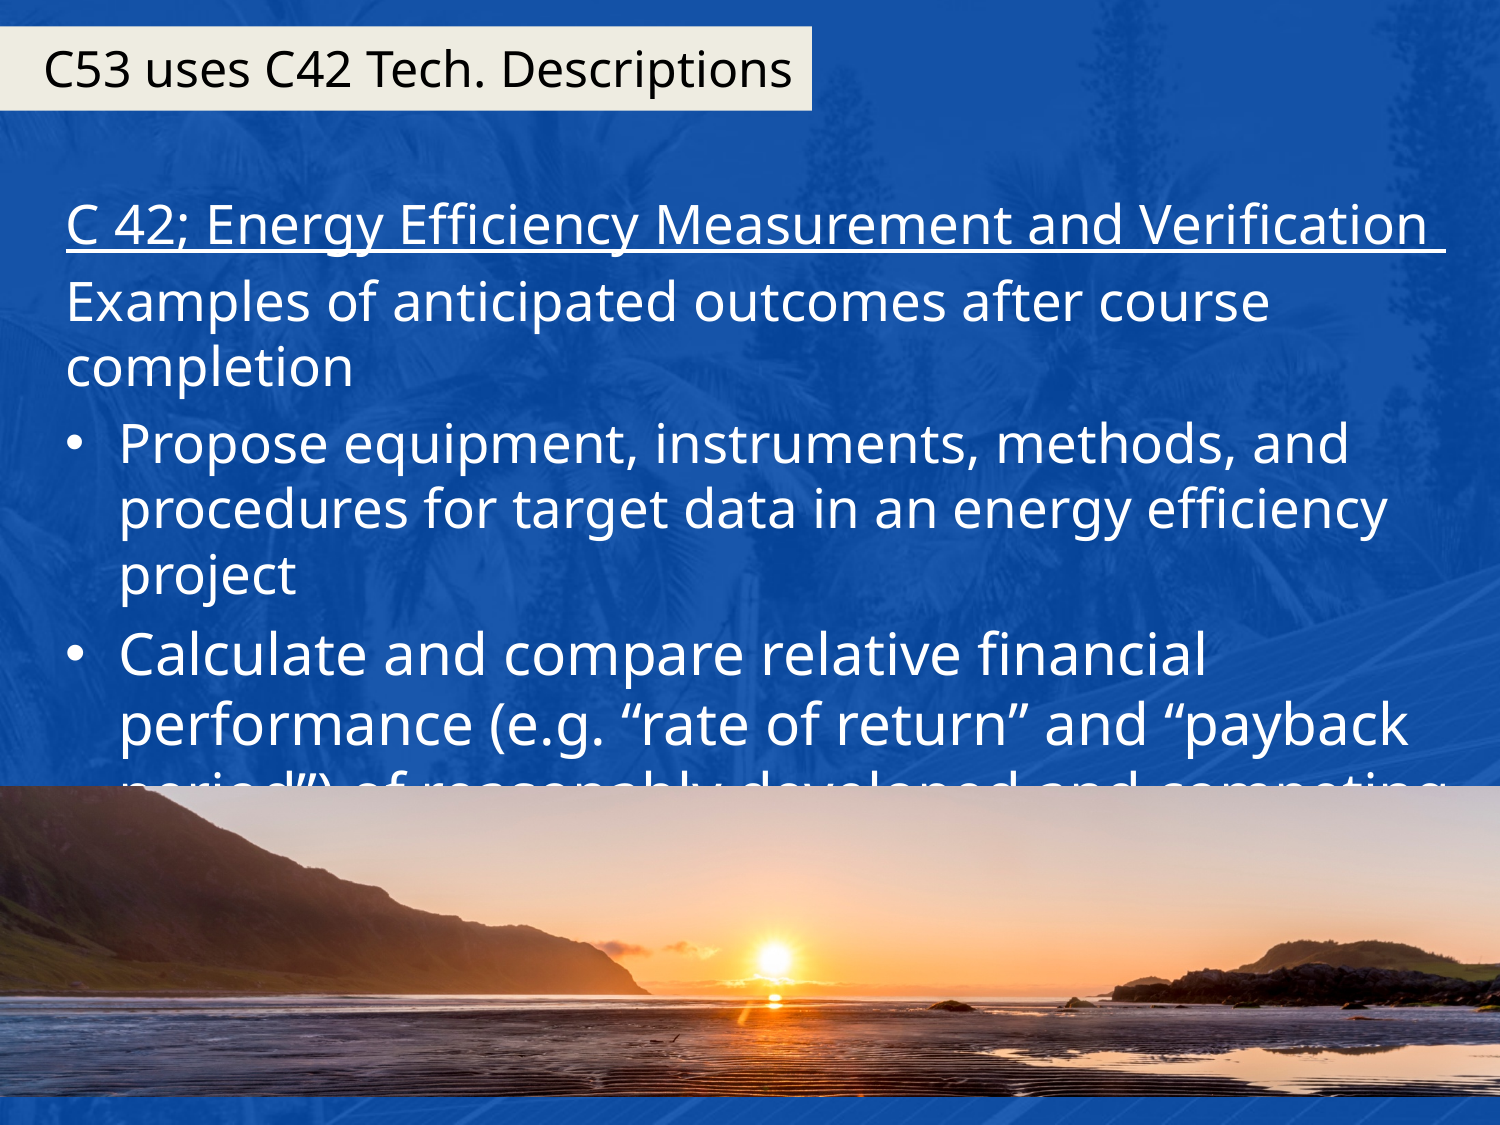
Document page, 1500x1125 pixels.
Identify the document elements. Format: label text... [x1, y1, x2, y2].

list C 42; Energy Efficiency Measurement and Verification Examples of anticipated outcomes after course completion Propose equipment, instruments, methods, and procedures for target data in an energy efficiency project Calculate and compare relative financial performance (e.g. “rate of return” and “payback period”) of reasonably developed and competing potential energy system options or scenarios. [50, 182, 1483, 736]
picture [0, 0, 1500, 1125]
title C53 uses C42 Tech. Descriptions [24, 11, 813, 123]
